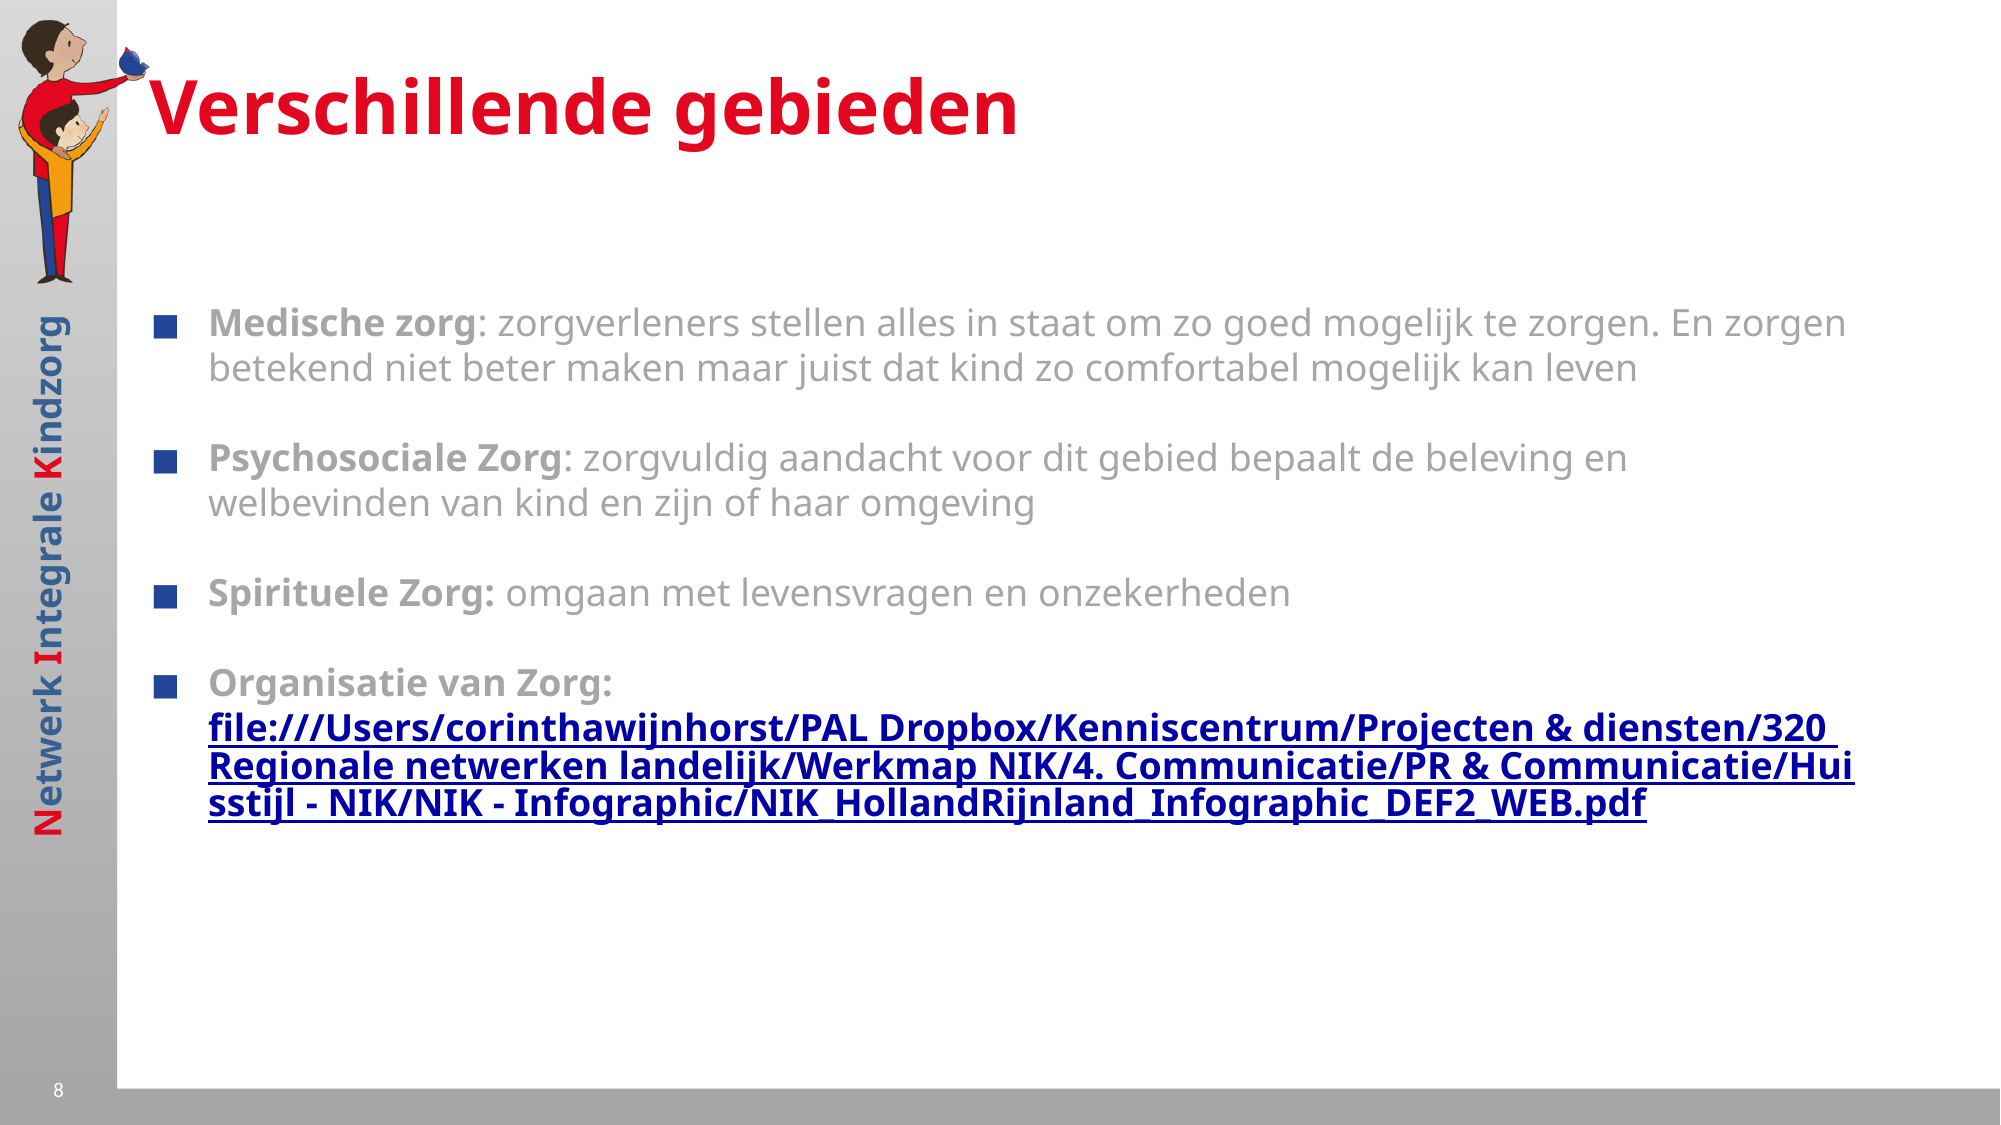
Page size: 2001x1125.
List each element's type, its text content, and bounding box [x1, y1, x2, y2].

list Medische zorg: zorgverleners stellen alles in staat om zo goed mogelijk te zorgen. En zorgen betekend niet beter maken maar juist dat kind zo comfortabel mogelijk kan leven Psychosociale Zorg: zorgvuldig aandacht voor dit gebied bepaalt de beleving en welbevinden van kind en zijn of haar omgeving Spirituele Zorg: omgaan met levensvragen en onzekerheden Organisatie van Zorg: file:///Users/corinthawijnhorst/PAL Dropbox/Kenniscentrum/Projecten & diensten/320 Regionale netwerken landelijk/Werkmap NIK/4. Communicatie/PR & Communicatie/Huisstijl - NIK/NIK - Infographic/NIK_HollandRijnland_Infographic_DEF2_WEB.pdf [149, 299, 1863, 891]
picture [16, 15, 150, 284]
slide_number 8 [0, 1076, 118, 1125]
title Verschillende gebieden [149, 59, 1863, 276]
